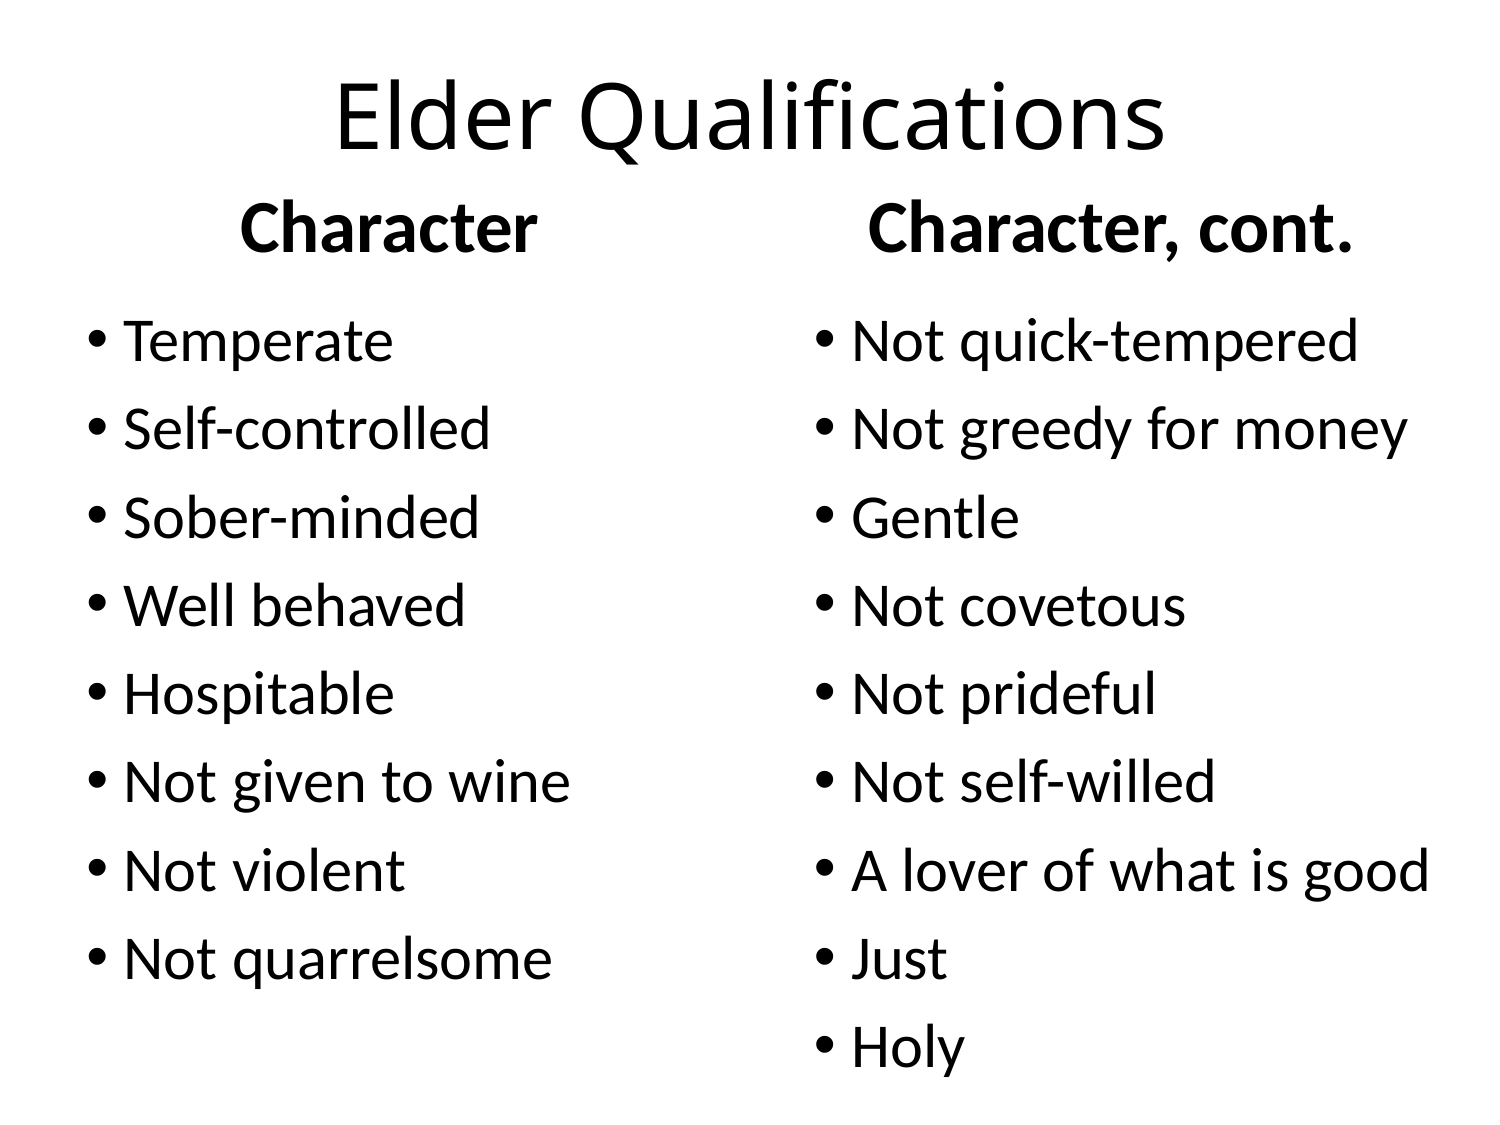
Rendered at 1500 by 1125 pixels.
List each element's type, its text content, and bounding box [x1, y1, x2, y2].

list Temperate Self-controlled Sober-minded Well behaved Hospitable Not given to wine Not violent Not quarrelsome [71, 300, 709, 1047]
list Character [71, 179, 709, 276]
list Character, cont. [798, 179, 1426, 276]
list Not quick-tempered Not greedy for money Gentle Not covetous Not prideful Not self-willed A lover of what is good Just Holy [798, 300, 1452, 1088]
title Elder Qualifications [103, 59, 1398, 180]
